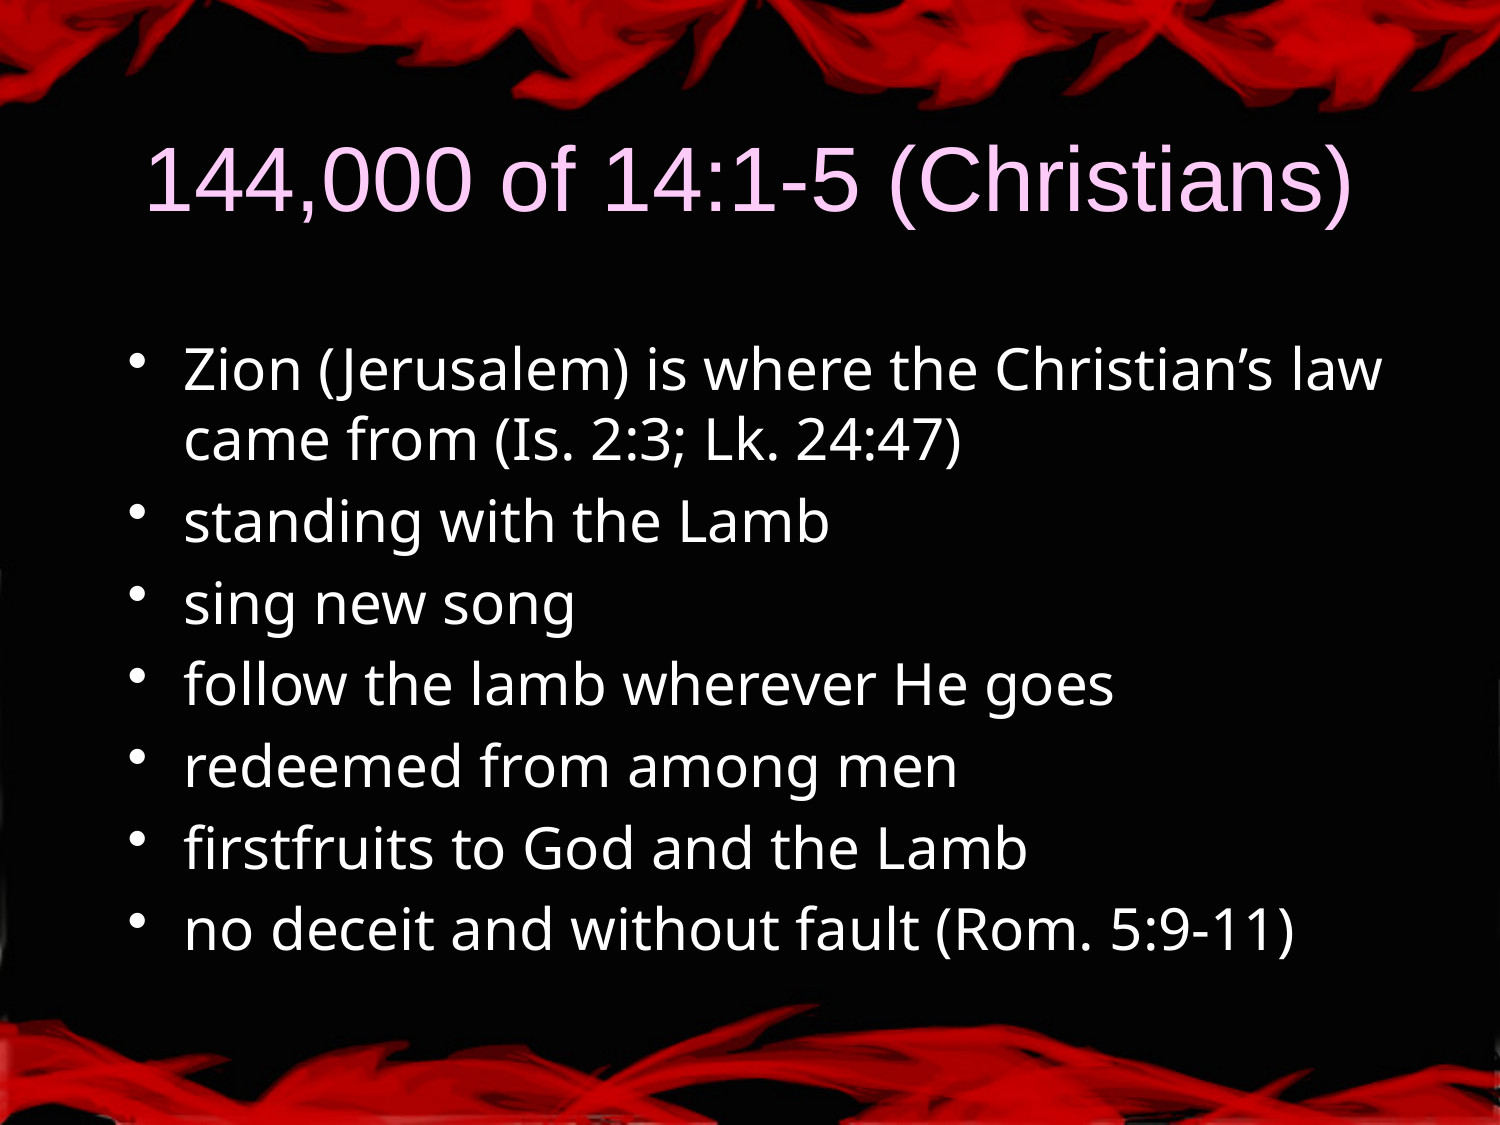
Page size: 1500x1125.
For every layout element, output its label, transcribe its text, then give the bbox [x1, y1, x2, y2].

title 144,000 of 14:1-5 (Christians) [112, 87, 1388, 263]
picture [0, 0, 1500, 1125]
list Zion (Jerusalem) is where the Christian’s law came from (Is. 2:3; Lk. 24:47) standing with the Lamb sing new song follow the lamb wherever He goes redeemed from among men firstfruits to God and the Lamb no deceit and without fault (Rom. 5:9-11) [112, 324, 1450, 1000]
